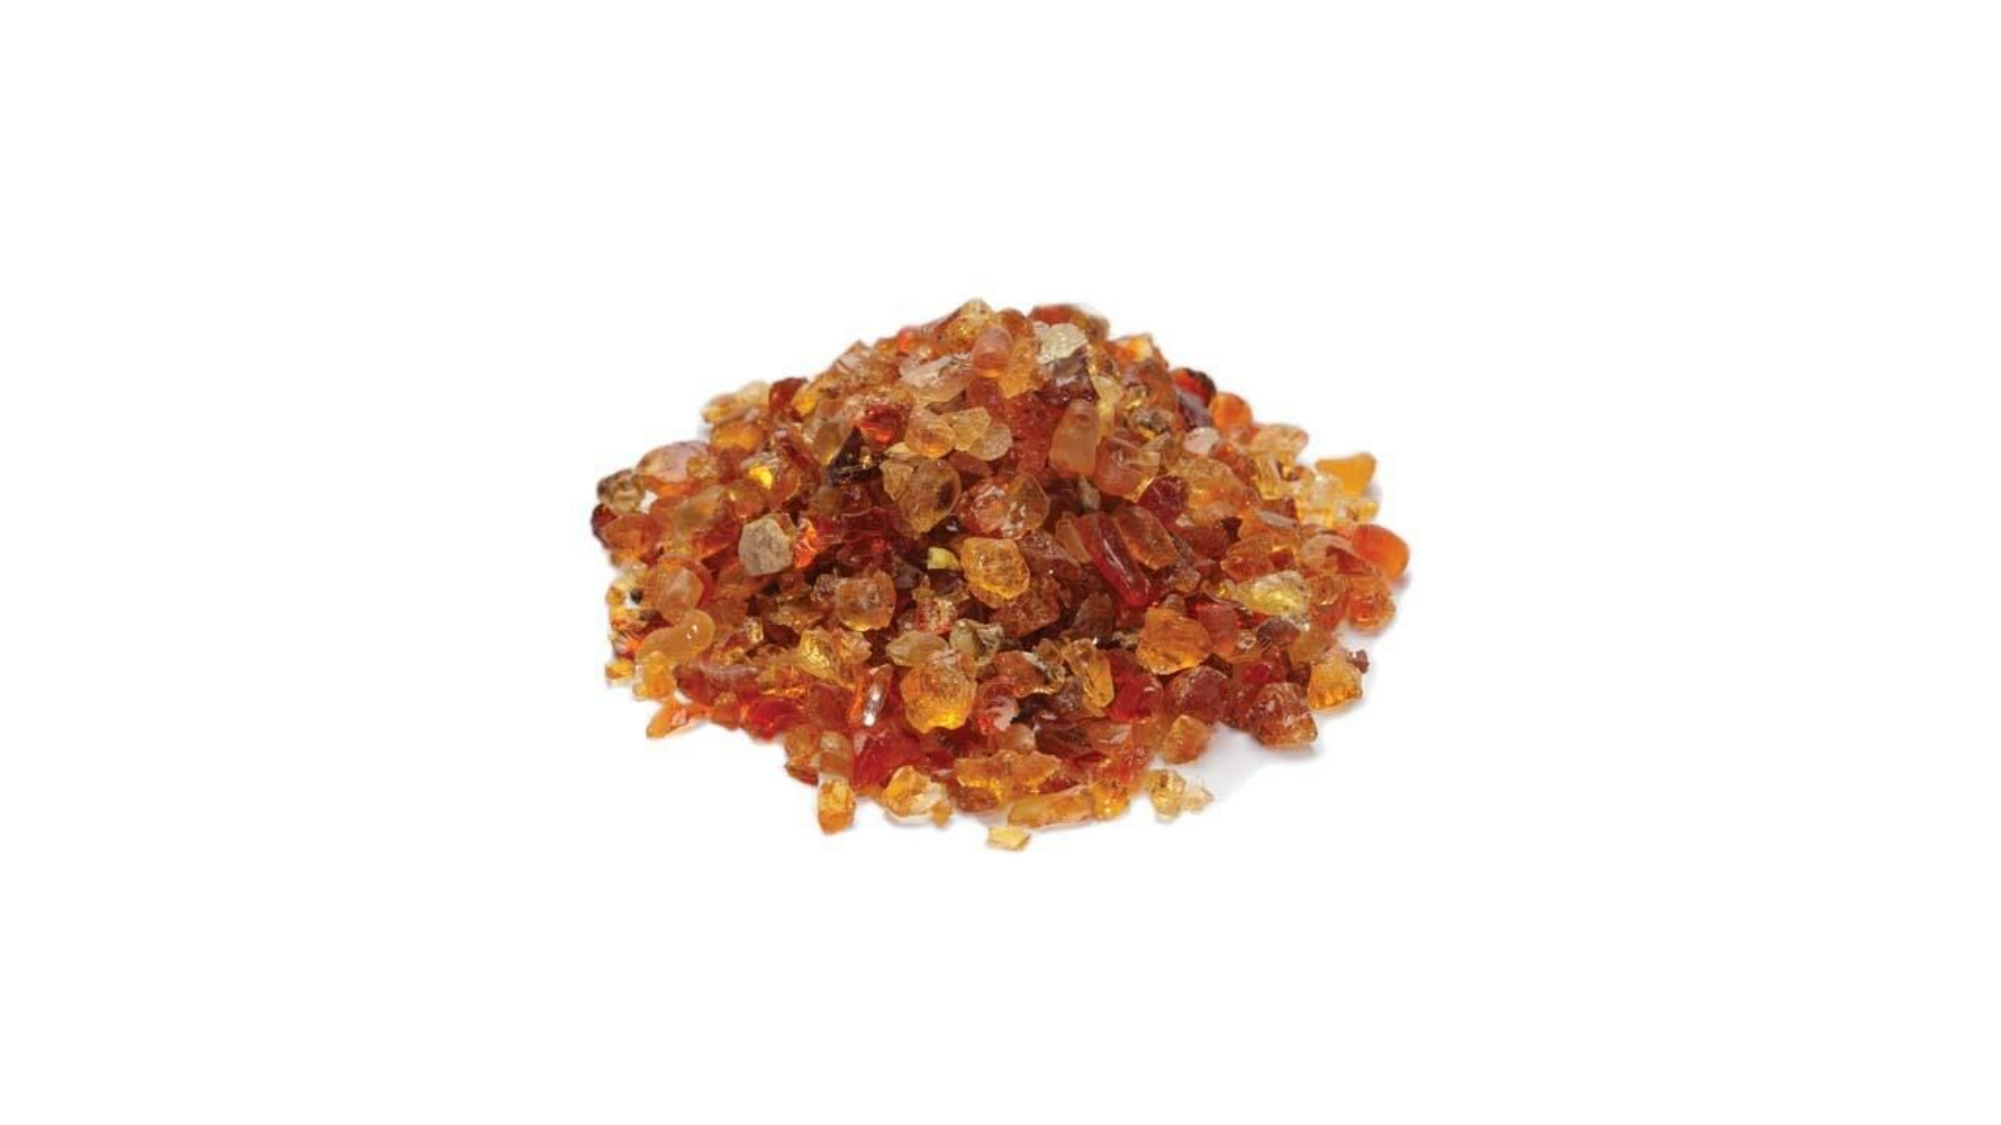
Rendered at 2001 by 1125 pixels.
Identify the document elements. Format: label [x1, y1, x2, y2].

picture [570, 253, 1430, 872]
